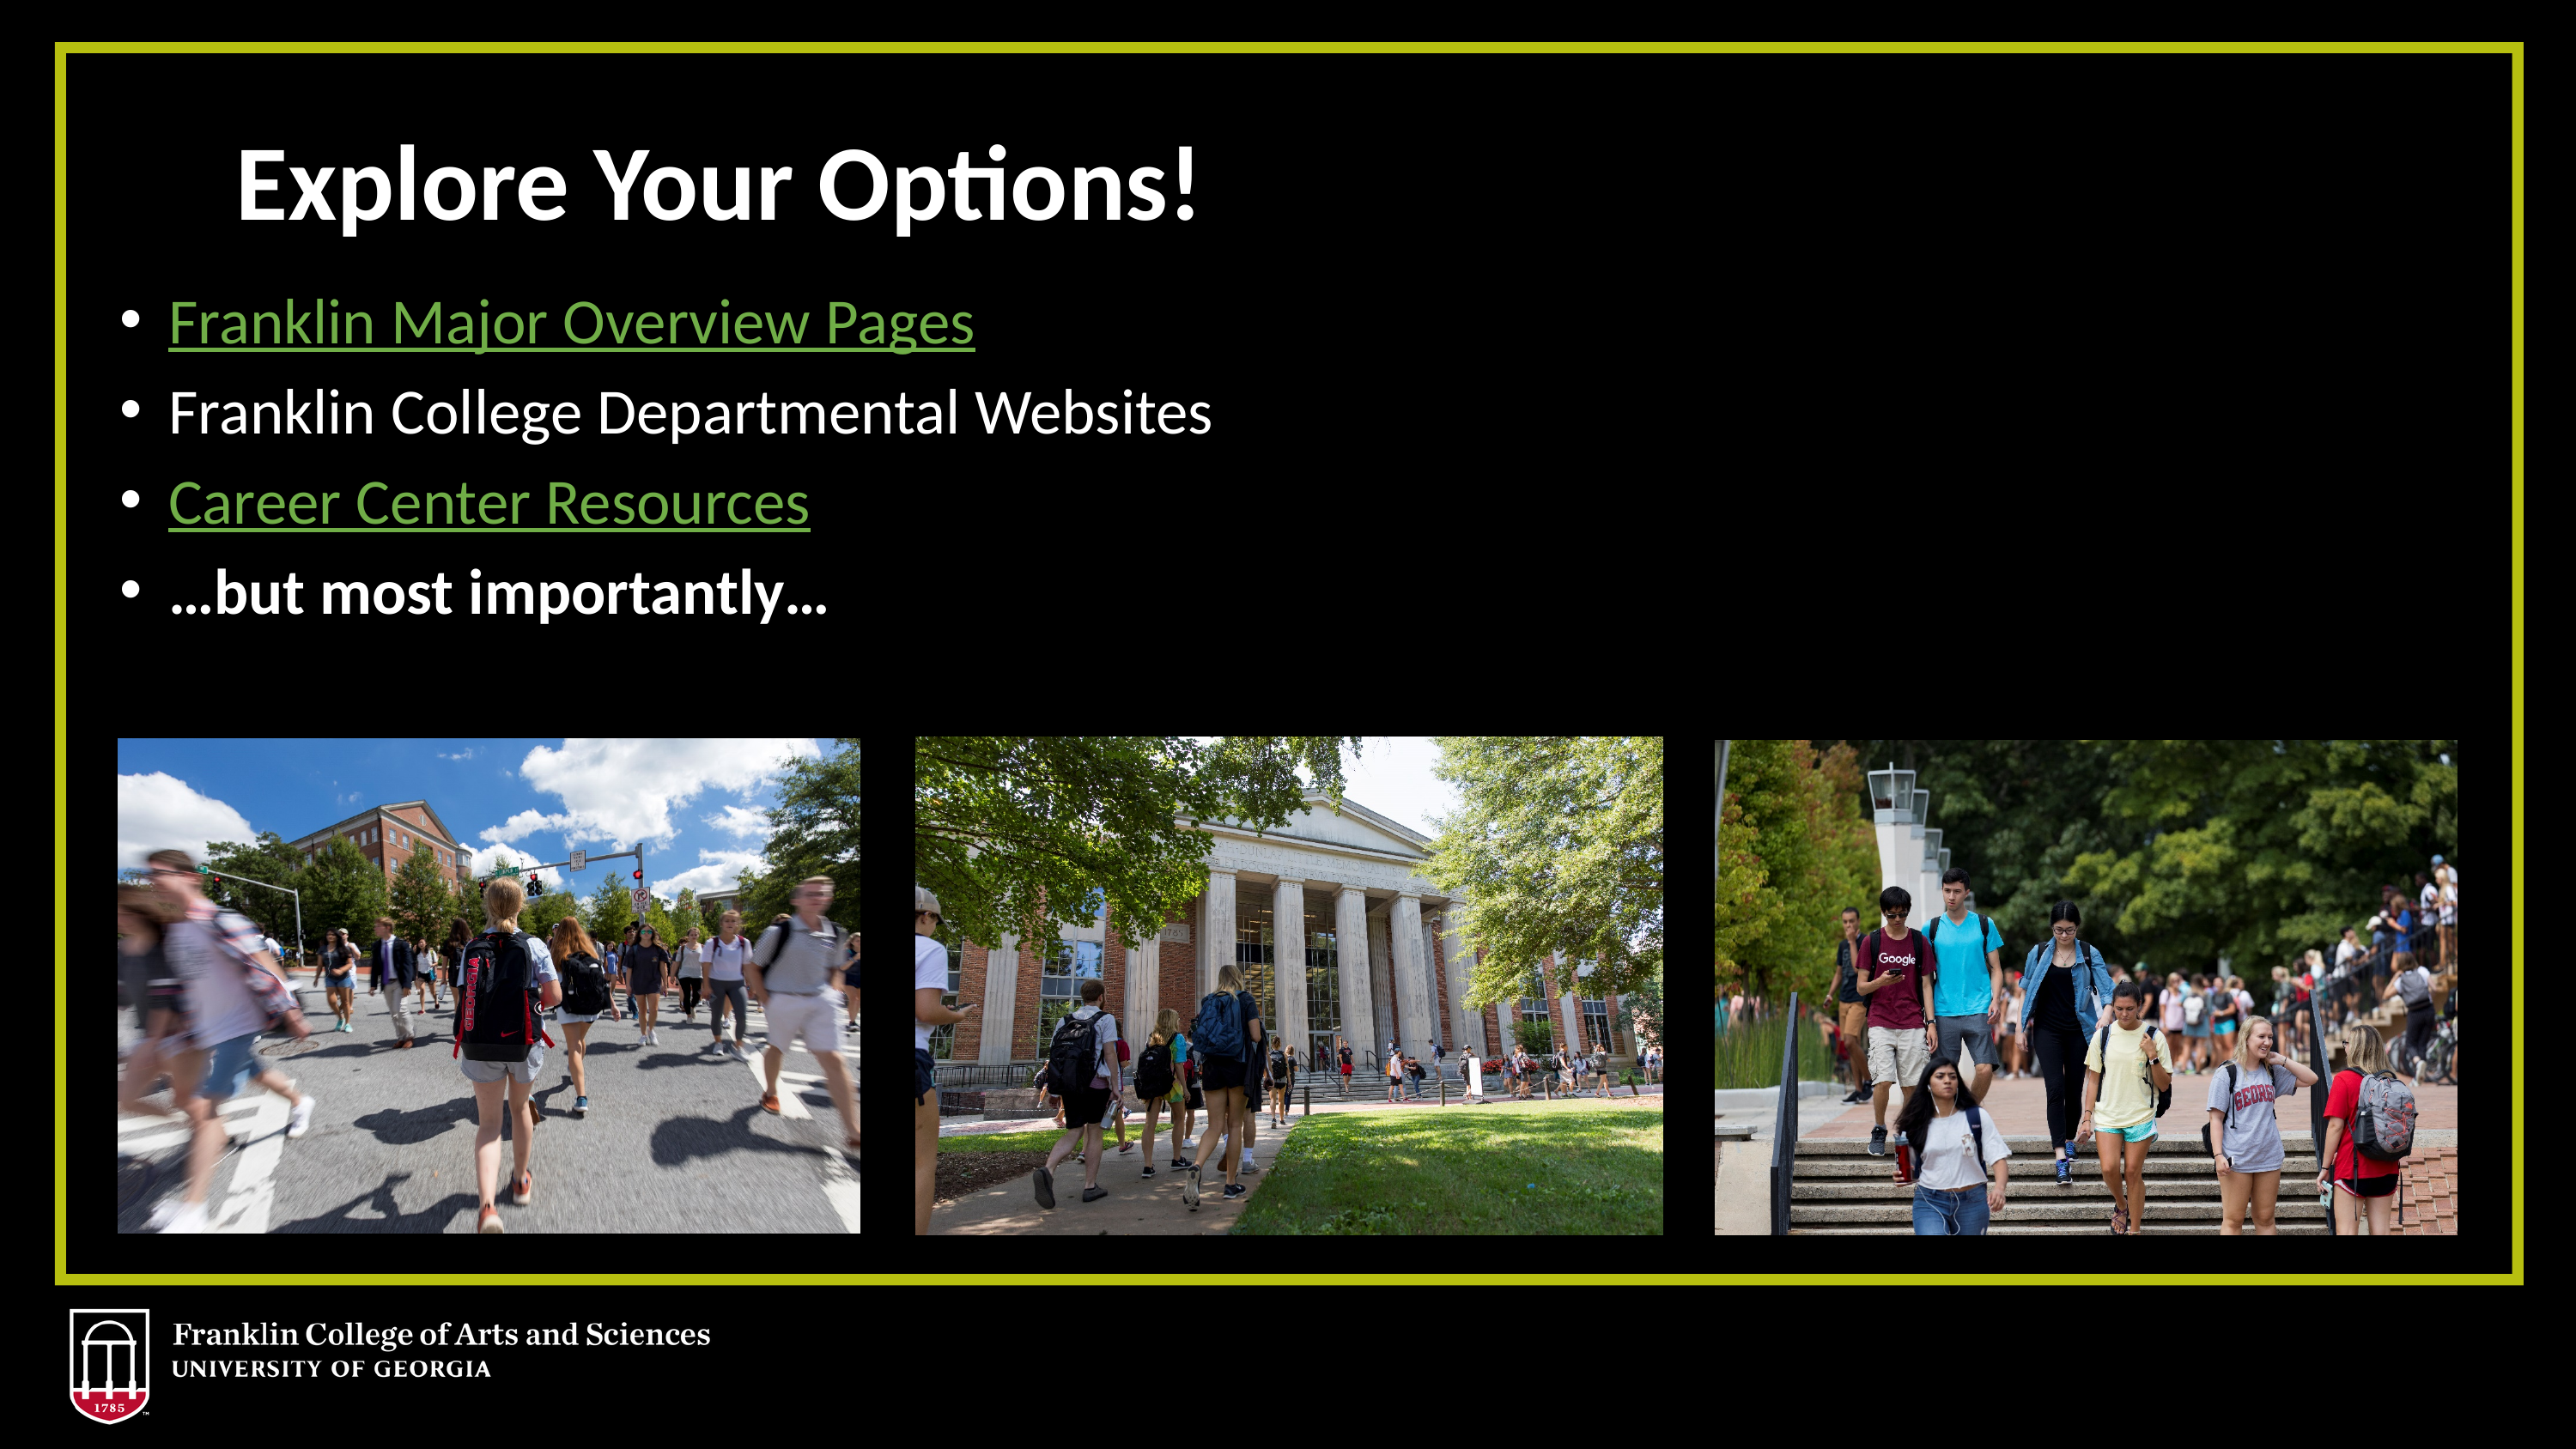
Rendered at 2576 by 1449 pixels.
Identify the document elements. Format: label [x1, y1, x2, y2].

picture [1715, 740, 2458, 1235]
picture [118, 738, 860, 1234]
text_box [54, 42, 2524, 1286]
picture [915, 737, 1663, 1235]
picture [0, 1285, 743, 1449]
